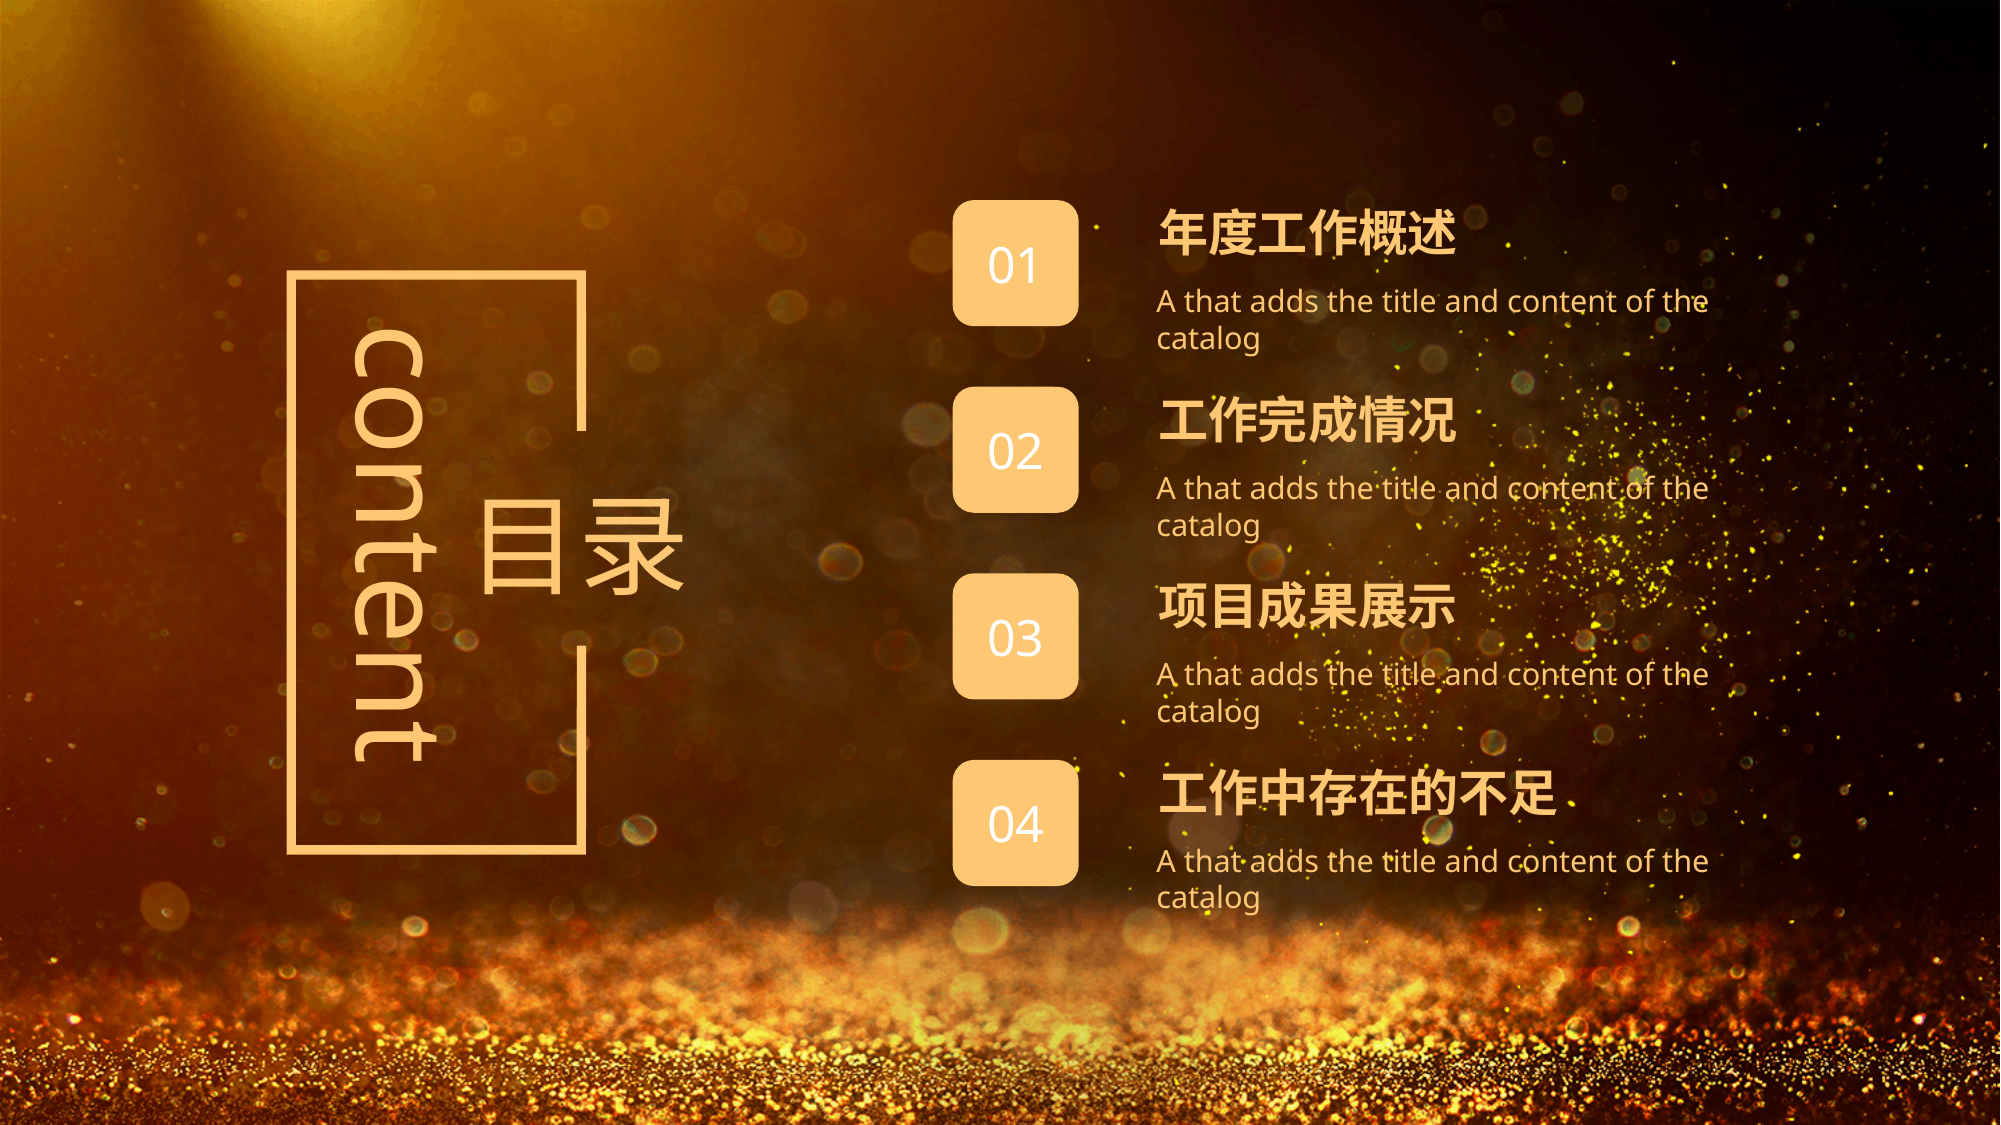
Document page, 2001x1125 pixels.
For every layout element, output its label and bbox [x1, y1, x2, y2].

text_box [1141, 380, 1788, 551]
text_box [1141, 567, 1788, 738]
text_box [291, 274, 707, 850]
text_box [1141, 753, 1788, 924]
picture [0, 0, 2000, 1125]
text_box [1141, 194, 1788, 365]
